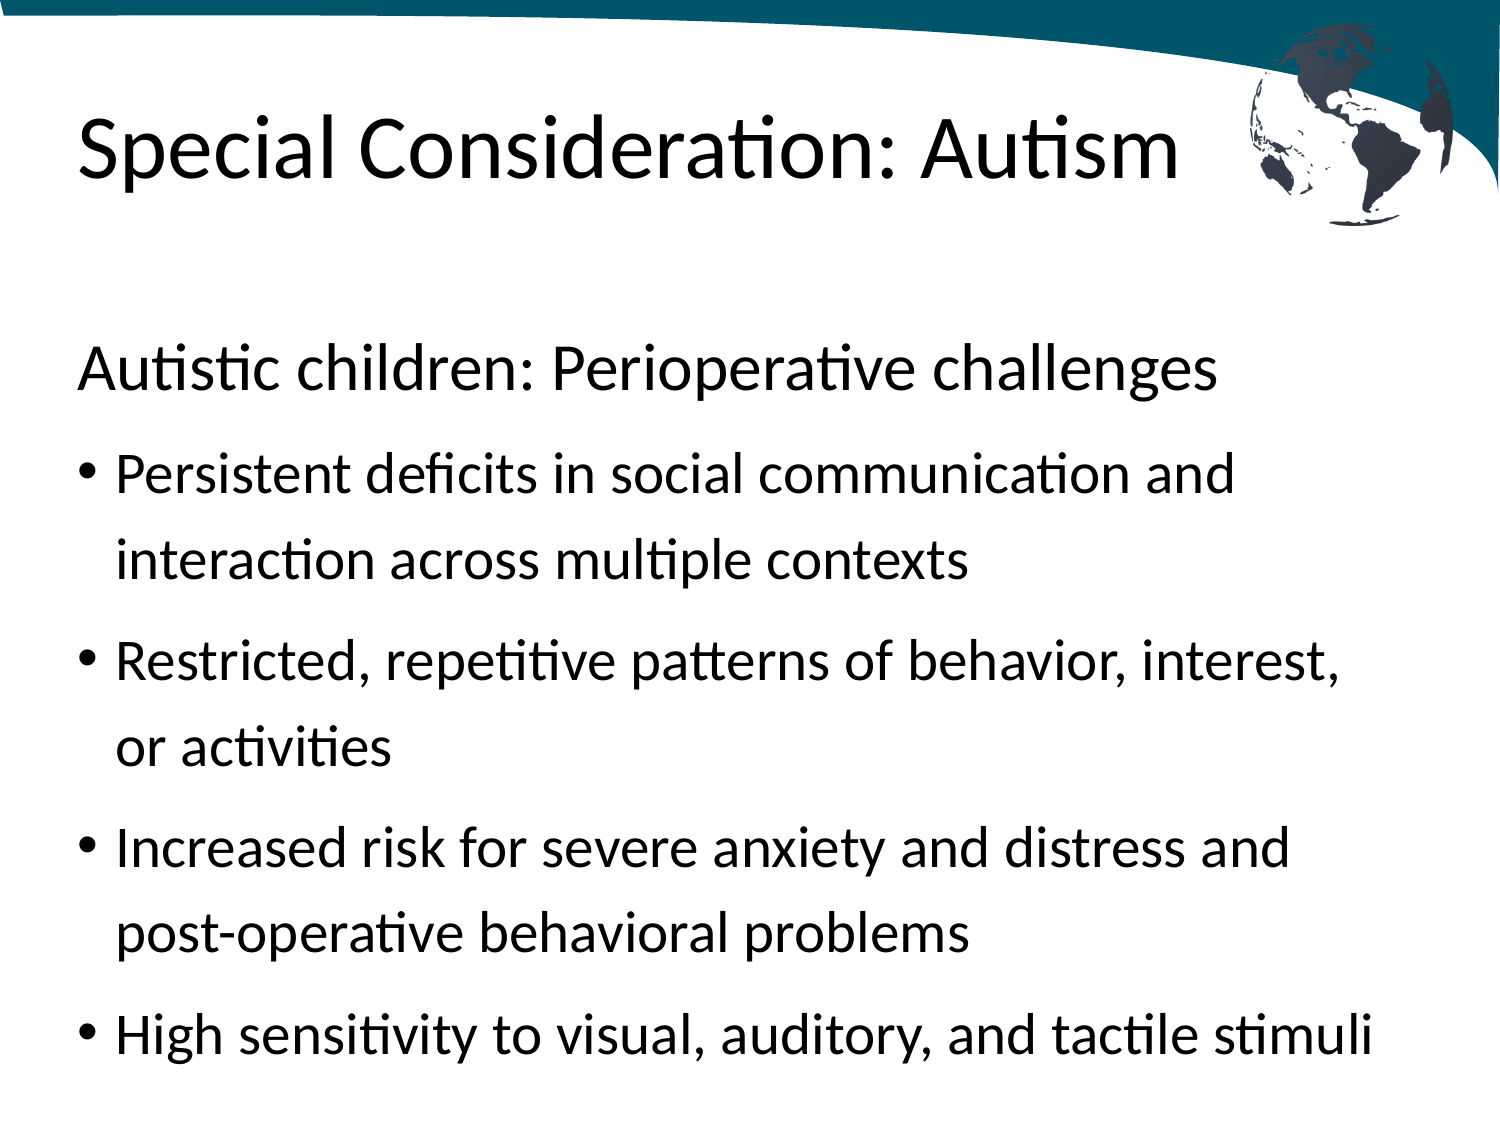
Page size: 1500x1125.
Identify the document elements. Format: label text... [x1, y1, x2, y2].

list Autistic children: Perioperative challenges Persistent deficits in social communication and interaction across multiple contexts Restricted, repetitive patterns of behavior, interest, or activities Increased risk for severe anxiety and distress and post-operative behavioral problems High sensitivity to visual, auditory, and tactile stimuli [62, 299, 1397, 1088]
title Special Consideration: Autism [62, 59, 1397, 238]
